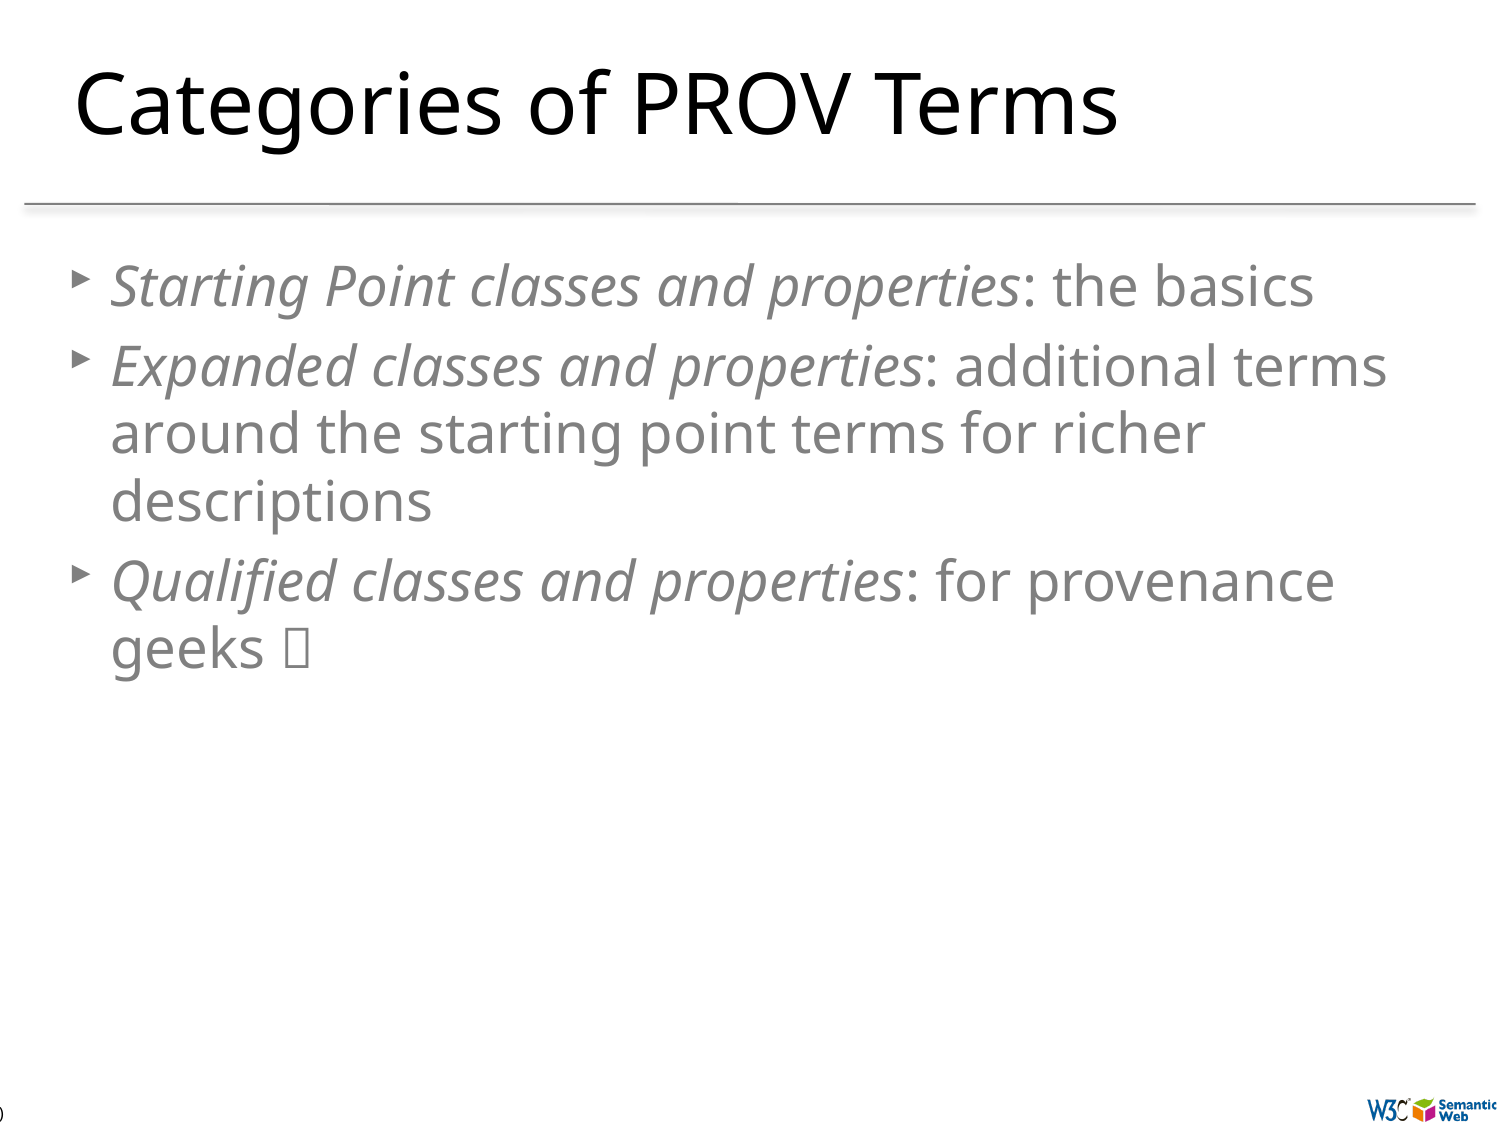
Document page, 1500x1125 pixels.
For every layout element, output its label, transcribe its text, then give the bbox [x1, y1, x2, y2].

list Starting Point classes and properties: the basics Expanded classes and properties: additional terms around the starting point terms for richer descriptions Qualified classes and properties: for provenance geeks  [35, 242, 1453, 1014]
title Categories of PROV Terms [58, 6, 1453, 195]
picture [1367, 1096, 1497, 1122]
